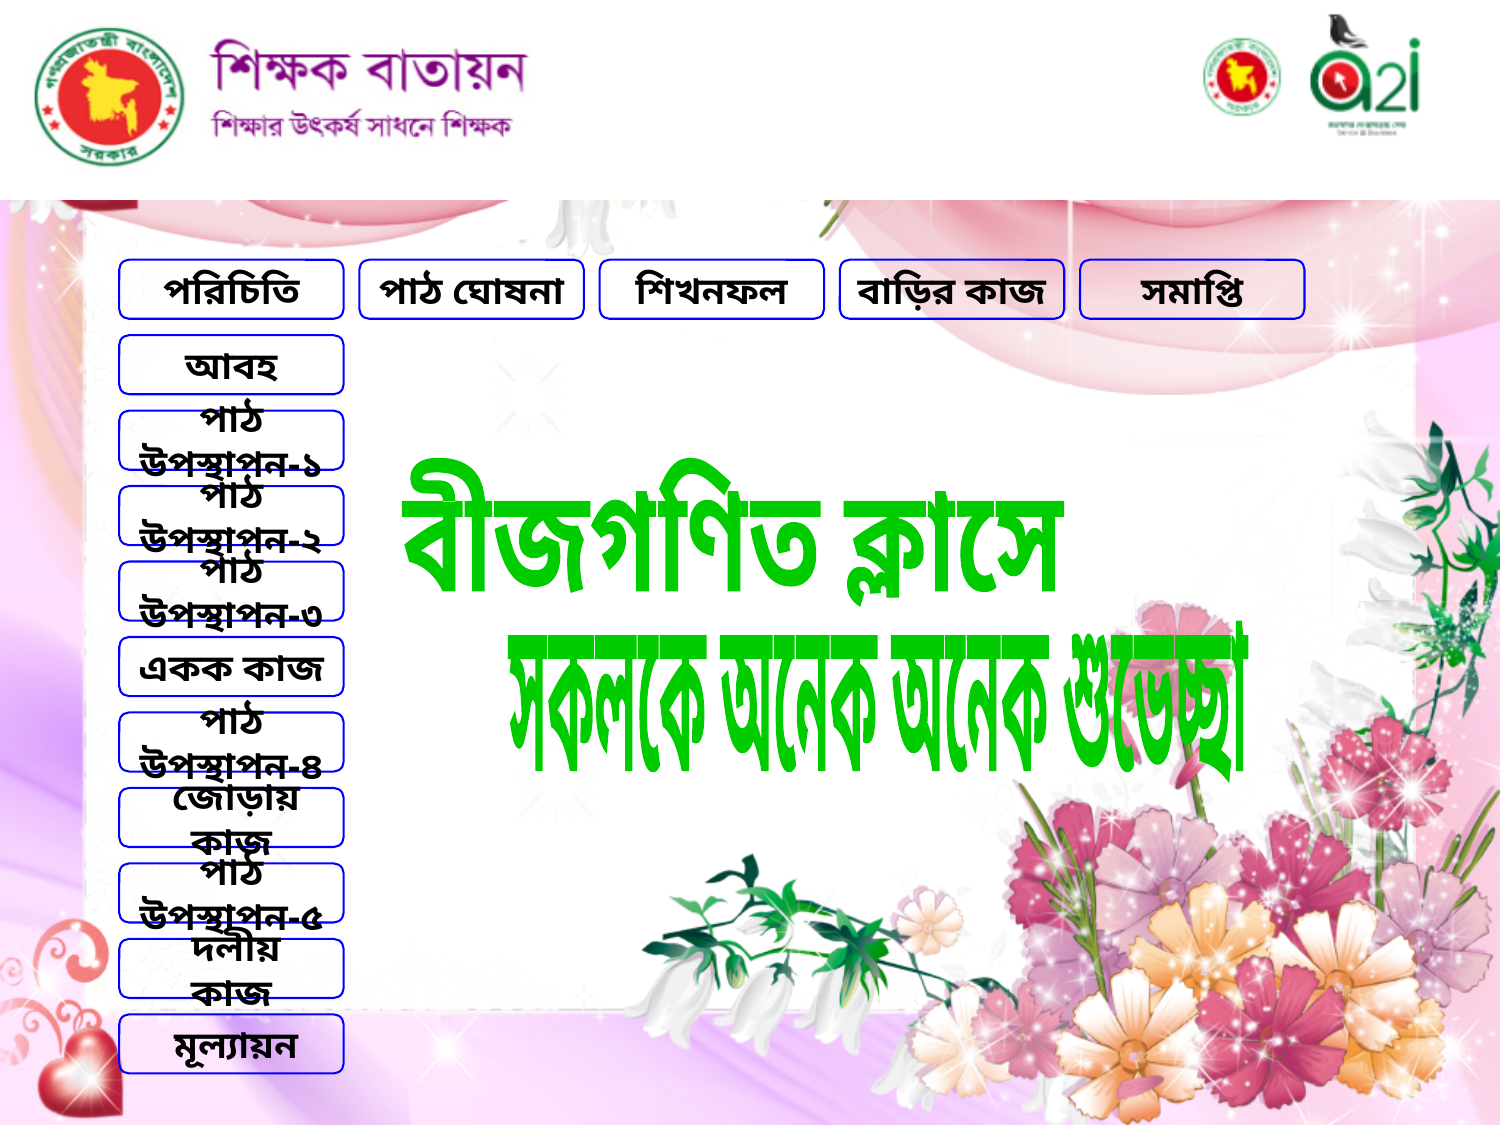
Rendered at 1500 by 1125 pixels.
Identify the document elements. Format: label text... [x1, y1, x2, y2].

text_box পাঠ উপস্থাপন-১ [118, 409, 345, 471]
text_box পাঠ উপস্থাপন-৩ [118, 560, 345, 622]
text_box পাঠ উপস্থাপন-২ [118, 484, 345, 547]
text_box একক কাজ [118, 635, 345, 698]
text_box পাঠ ঘোষনা [358, 258, 585, 320]
text_box পাঠ উপস্থাপন-৪ [118, 711, 345, 773]
text_box আবহ [118, 334, 345, 396]
text_box পরিচিতি [118, 258, 345, 320]
text_box বাড়ির কাজ [838, 258, 1066, 320]
text_box মূল্যায়ন [118, 1013, 345, 1075]
text_box জোড়ায় কাজ [118, 786, 345, 849]
text_box সমাপ্তি [1078, 258, 1306, 320]
text_box পাঠ উপস্থাপন-৫ [118, 862, 345, 924]
picture [0, 0, 1500, 1125]
text_box দলীয় কাজ [118, 937, 345, 1000]
text_box শিখনফল [598, 258, 826, 320]
